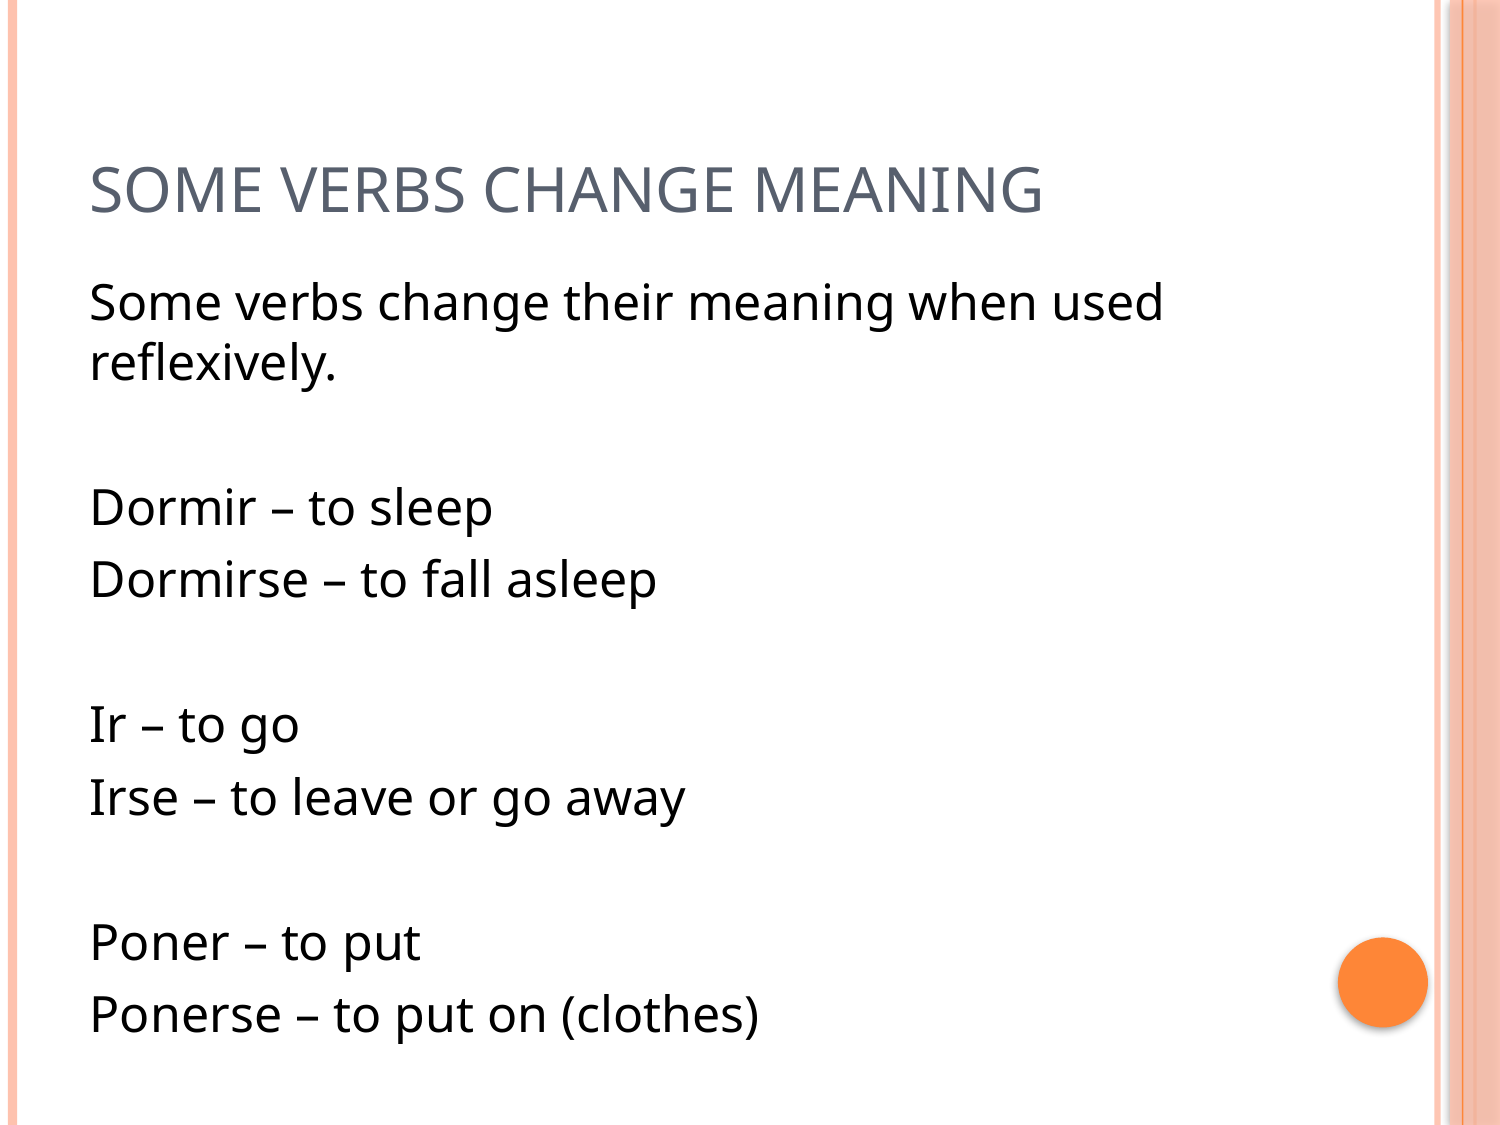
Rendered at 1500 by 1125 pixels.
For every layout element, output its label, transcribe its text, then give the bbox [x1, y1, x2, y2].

list Some verbs change their meaning when used reflexively. Dormir – to sleep Dormirse – to fall asleep Ir – to go Irse – to leave or go away Poner – to put Ponerse – to put on (clothes) [75, 262, 1300, 1062]
title Some verbs change meaning [75, 45, 1300, 233]
